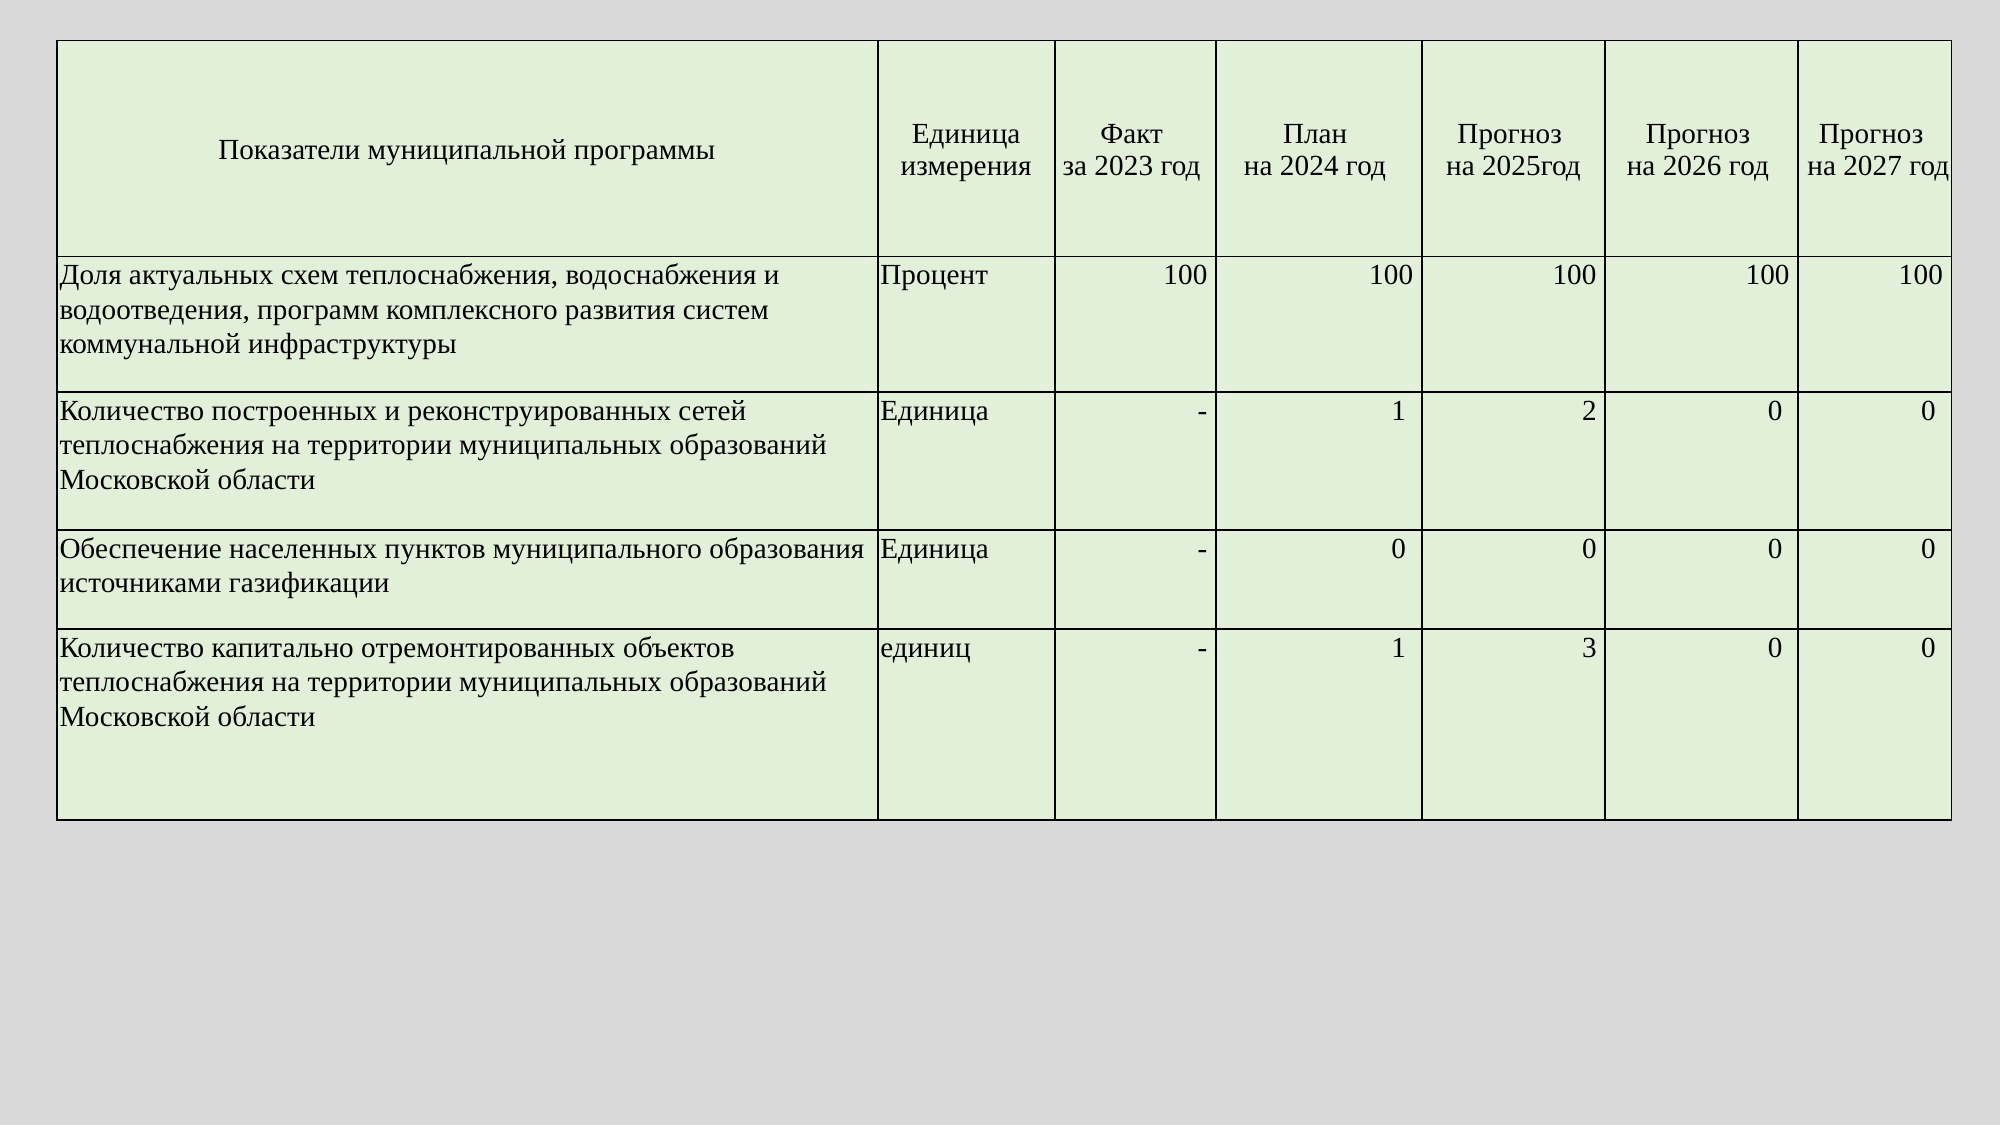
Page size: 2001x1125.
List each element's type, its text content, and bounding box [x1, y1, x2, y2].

table_header Прогноз на 2027 год [1799, 41, 1951, 256]
table_cell Доля актуальных схем теплоснабжения, водоснабжения и водоотведения, программ комплексного развития систем коммунальной инфраструктуры [58, 257, 877, 391]
table_cell 2 [1423, 393, 1604, 529]
table_cell 0 [1606, 531, 1797, 628]
table_cell 100 [1217, 257, 1421, 391]
table_cell 1 [1217, 393, 1421, 529]
table_cell Количество построенных и реконструированных сетей теплоснабжения на территории муниципальных образований Московской области [58, 393, 877, 529]
table_header Факт за 2023 год [1056, 41, 1215, 256]
table_cell - [1056, 630, 1215, 819]
table_cell 0 [1606, 630, 1797, 819]
table_cell - [1056, 393, 1215, 529]
table_cell 0 [1799, 630, 1951, 819]
table_cell 100 [1606, 257, 1797, 391]
table_cell Единица [879, 531, 1054, 628]
table_cell - [1056, 531, 1215, 628]
table_cell 100 [1799, 257, 1951, 391]
table_header Показатели муниципальной программы [58, 41, 877, 256]
table_header План на 2024 год [1217, 41, 1421, 256]
table_cell 100 [1423, 257, 1604, 391]
table_cell 0 [1799, 531, 1951, 628]
table_cell 0 [1217, 531, 1421, 628]
table_cell единиц [879, 630, 1054, 819]
table_cell Процент [879, 257, 1054, 391]
table_cell 1 [1217, 630, 1421, 819]
table_header Прогноз на 2025год [1423, 41, 1604, 256]
table_cell Обеспечение населенных пунктов муниципального образования источниками газификации [58, 531, 877, 628]
table_cell Единица [879, 393, 1054, 529]
table_cell 0 [1606, 393, 1797, 529]
table_header Единица измерения [879, 41, 1054, 256]
table_header Прогноз на 2026 год [1606, 41, 1797, 256]
table_cell Количество капитально отремонтированных объектов теплоснабжения на территории муниципальных образований Московской области [58, 630, 877, 819]
table_cell 0 [1799, 393, 1951, 529]
table_cell 100 [1056, 257, 1215, 391]
table_cell 3 [1423, 630, 1604, 819]
table_cell 0 [1423, 531, 1604, 628]
